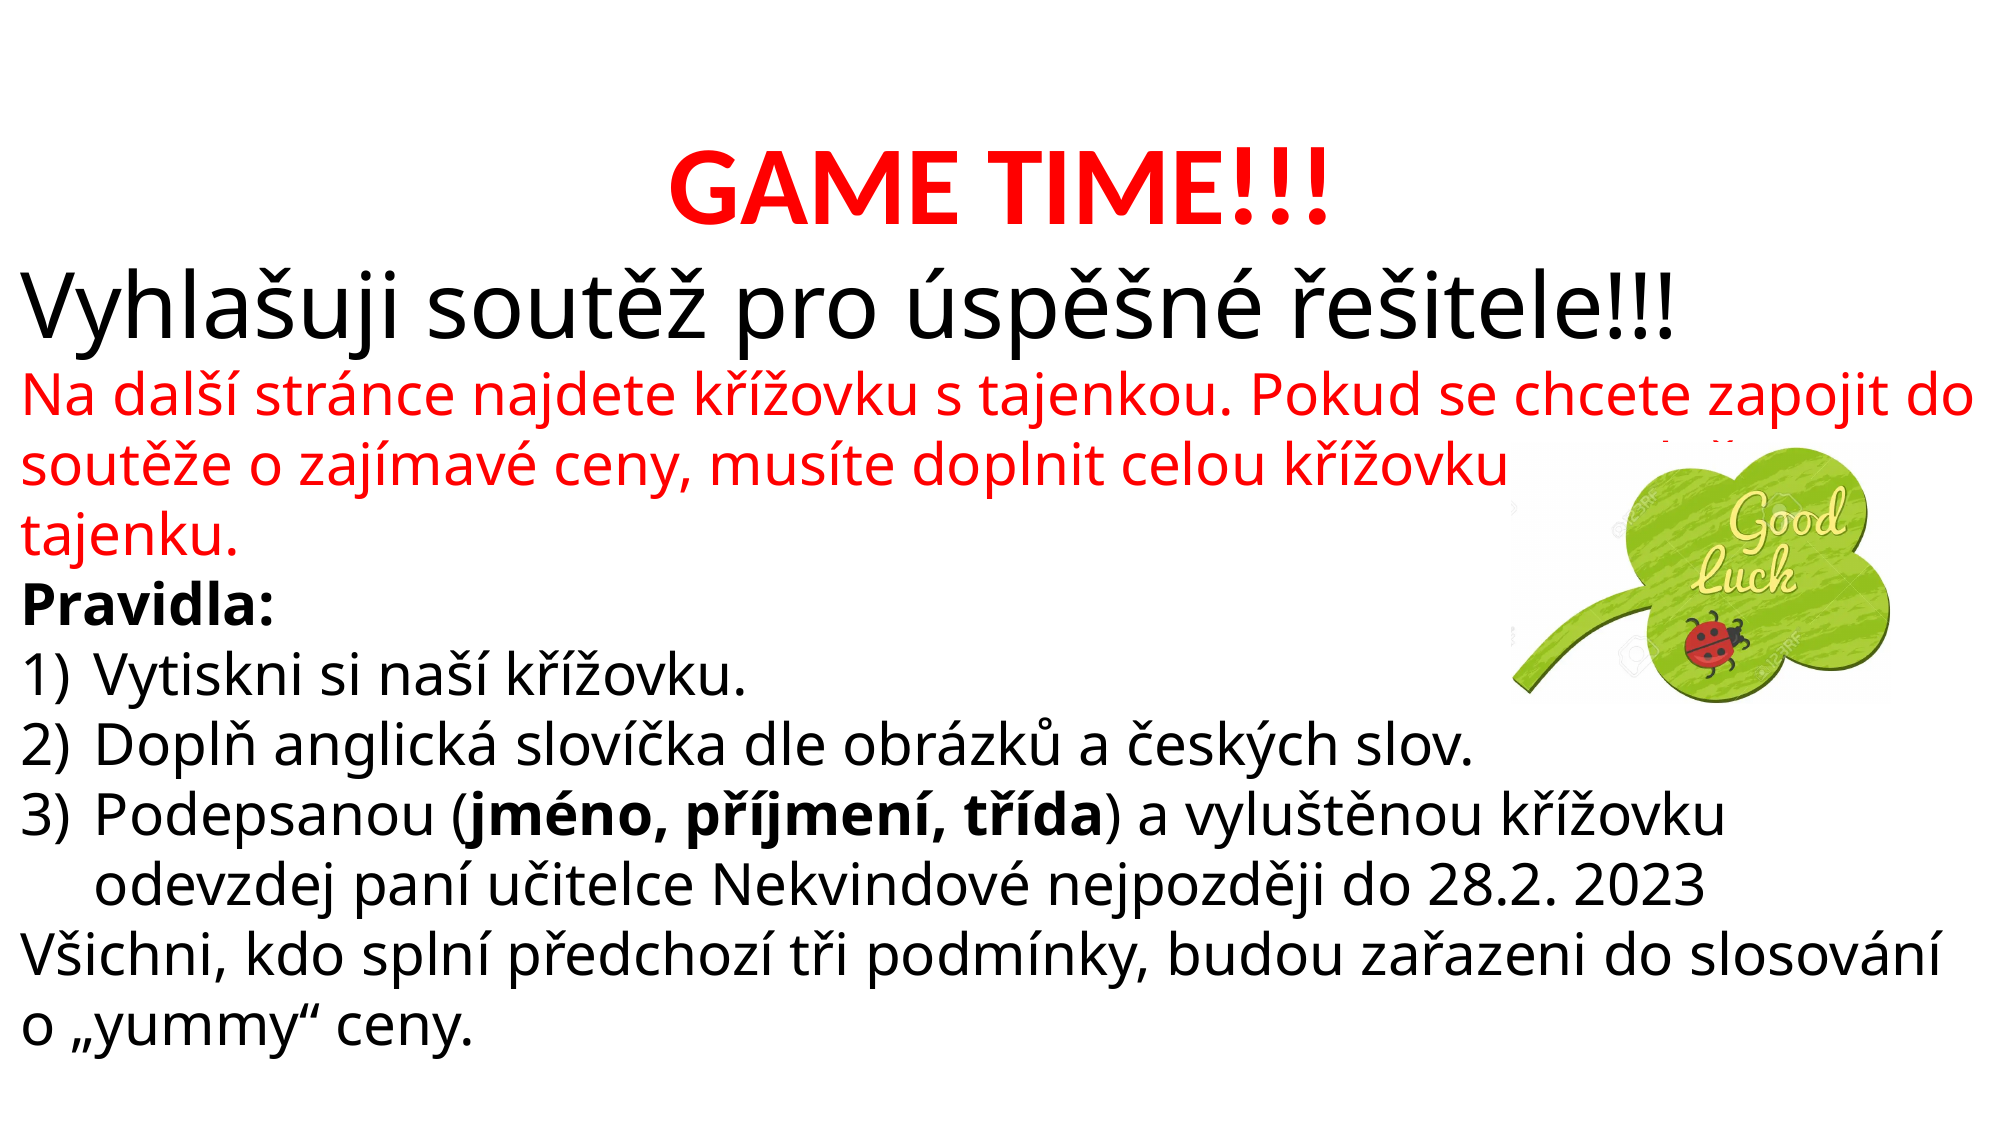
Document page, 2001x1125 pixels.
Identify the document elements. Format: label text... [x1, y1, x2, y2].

picture [1511, 442, 1891, 704]
text_box GAME TIME!!! Vyhlašuji soutěž pro úspěšné řešitele!!! Na další stránce najdete křížovku s tajenkou. Pokud se chcete zapojit do soutěže o zajímavé ceny, musíte doplnit celou křížovku a rozluštit tajenku. Pravidla: Vytiskni si naší křížovku. Doplň anglická slovíčka dle obrázků a českých slov. Podepsanou (jméno, příjmení, třída) a vyluštěnou křížovku odevzdej paní učitelce Nekvindové nejpozději do 28.2. 2023 Všichni, kdo splní předchozí tři podmínky, budou zařazeni do slosování o „yummy“ ceny. [5, 104, 2000, 1065]
